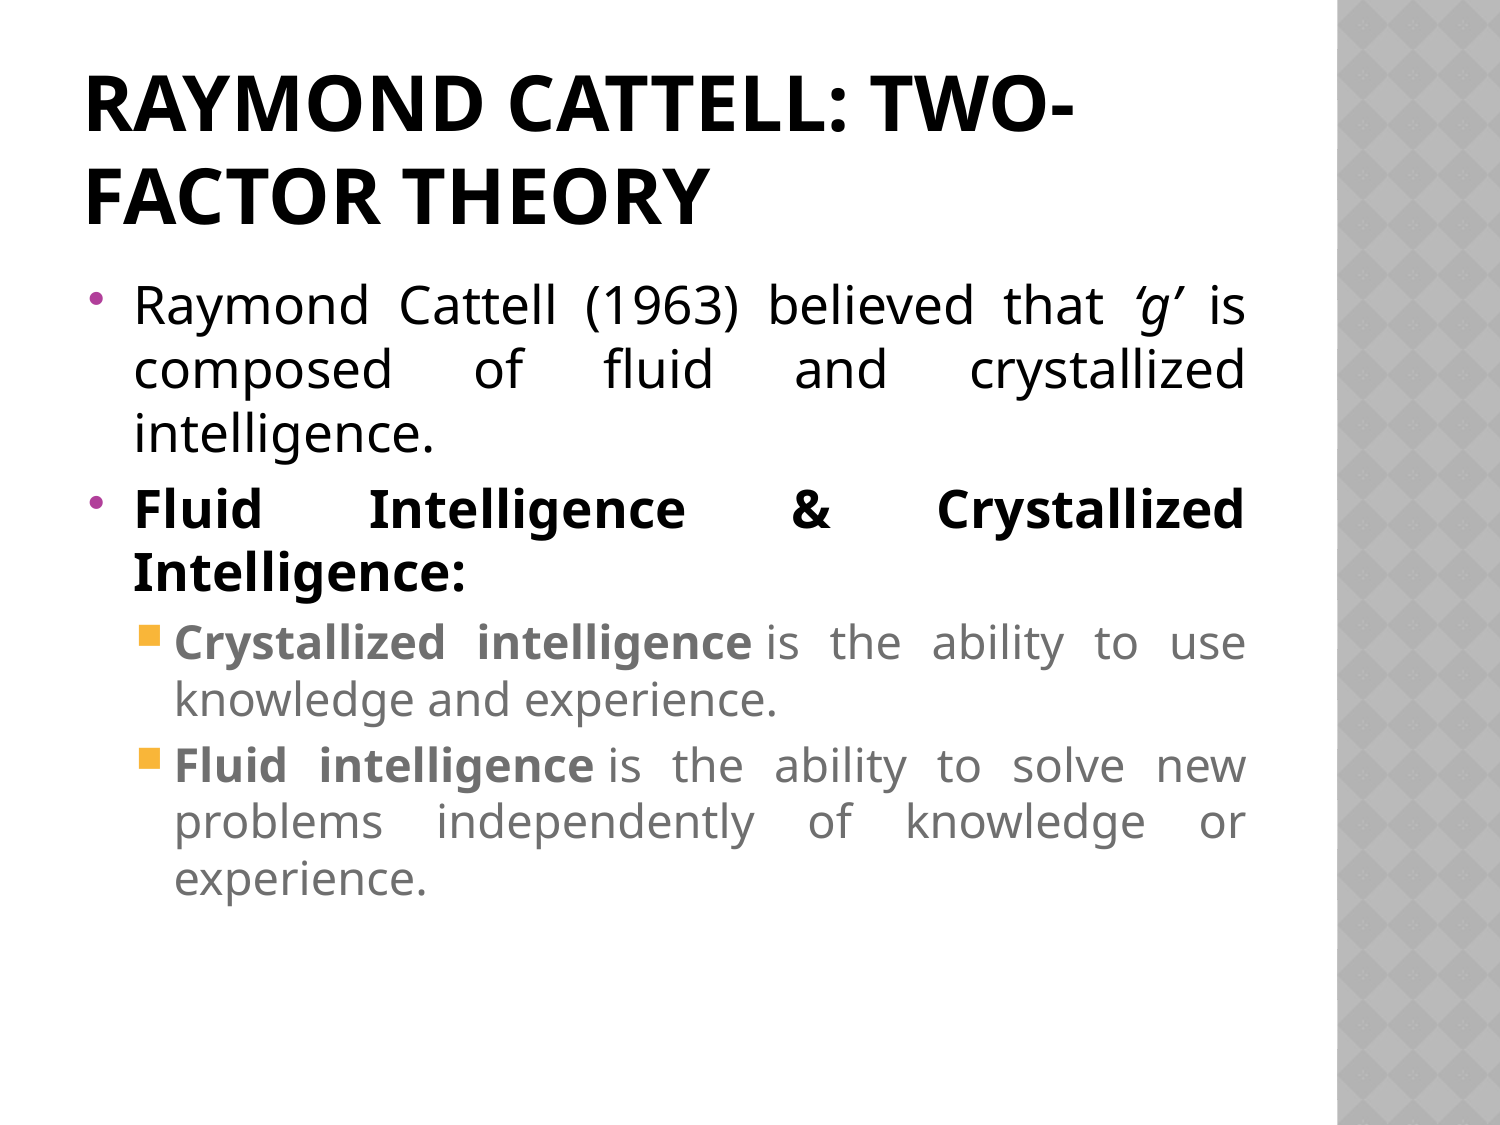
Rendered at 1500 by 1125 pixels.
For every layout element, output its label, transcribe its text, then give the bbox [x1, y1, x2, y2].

list Raymond Cattell (1963) believed that ‘g’ is composed of fluid and crystallized intelligence. Fluid Intelligence & Crystallized Intelligence: Crystallized intelligence is the ability to use knowledge and experience. Fluid intelligence is the ability to solve new problems independently of knowledge or experience. [75, 264, 1263, 1059]
title Raymond Cattell: Two-Factor Theory [75, 52, 1263, 240]
